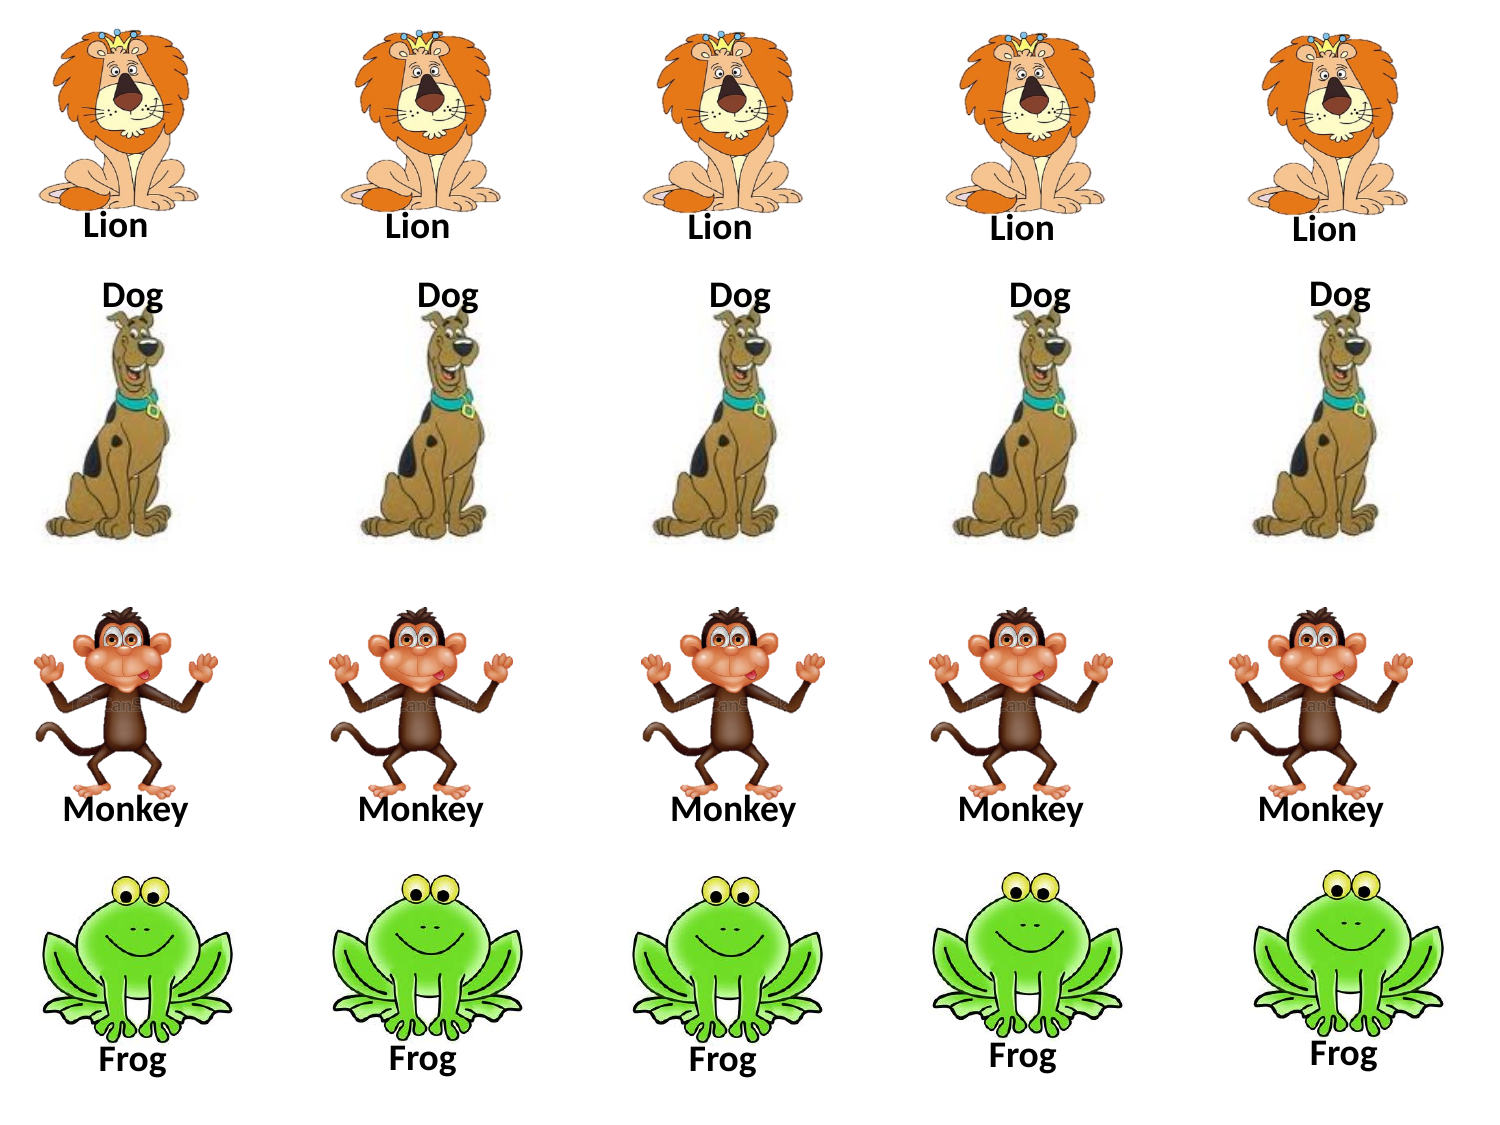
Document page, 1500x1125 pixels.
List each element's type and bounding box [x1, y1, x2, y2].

text_box [33, 607, 218, 838]
text_box [1237, 0, 1433, 267]
text_box [28, 0, 223, 262]
text_box [328, 874, 526, 1087]
text_box [1229, 607, 1413, 838]
text_box [632, 0, 828, 261]
text_box [17, 262, 223, 554]
text_box [1249, 870, 1447, 1082]
text_box [330, 0, 526, 262]
text_box [38, 876, 236, 1088]
text_box [928, 871, 1126, 1084]
text_box [624, 262, 830, 554]
text_box [924, 261, 1130, 554]
text_box [329, 607, 513, 838]
text_box [1224, 261, 1430, 554]
text_box [929, 607, 1113, 838]
text_box [332, 262, 538, 554]
text_box [641, 607, 826, 838]
text_box [628, 876, 826, 1088]
text_box [935, 0, 1130, 261]
